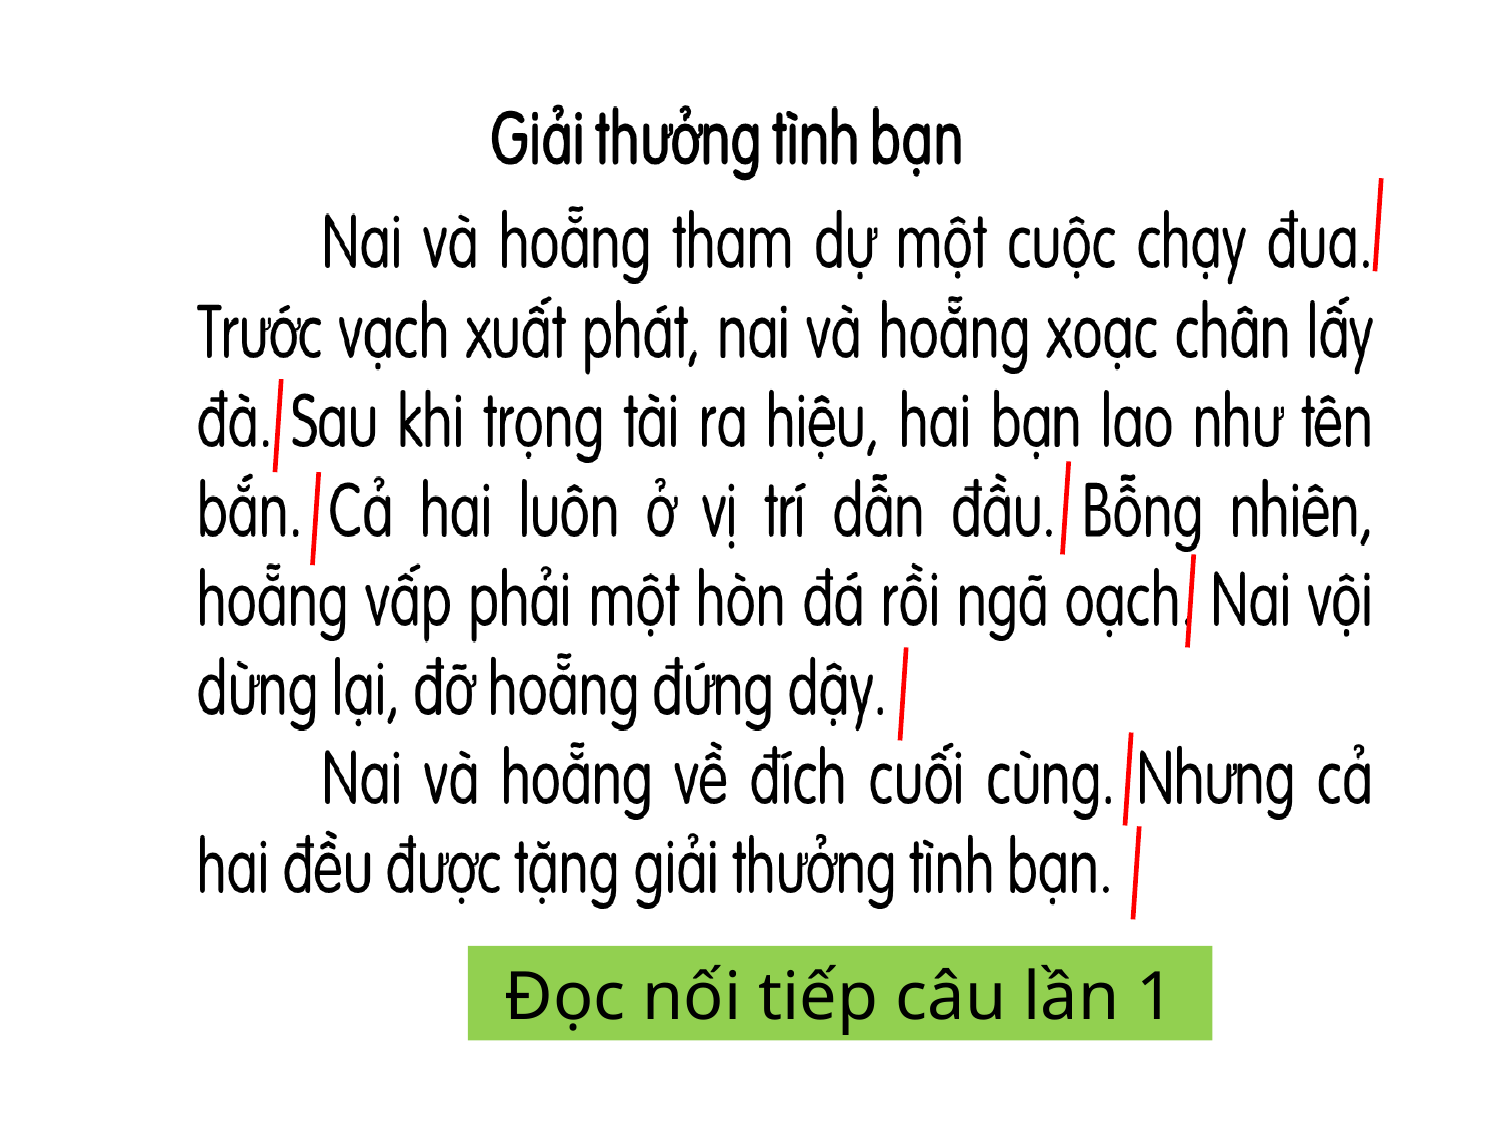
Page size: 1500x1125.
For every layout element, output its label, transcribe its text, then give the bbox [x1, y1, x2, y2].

picture [162, 69, 1405, 954]
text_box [899, 647, 907, 741]
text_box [312, 471, 319, 566]
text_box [1124, 732, 1132, 826]
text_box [1374, 178, 1382, 272]
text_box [274, 378, 282, 473]
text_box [1132, 826, 1140, 920]
text_box Đọc nối tiếp câu lần 1 [467, 963, 1213, 1041]
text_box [1062, 461, 1069, 555]
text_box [1187, 554, 1194, 648]
